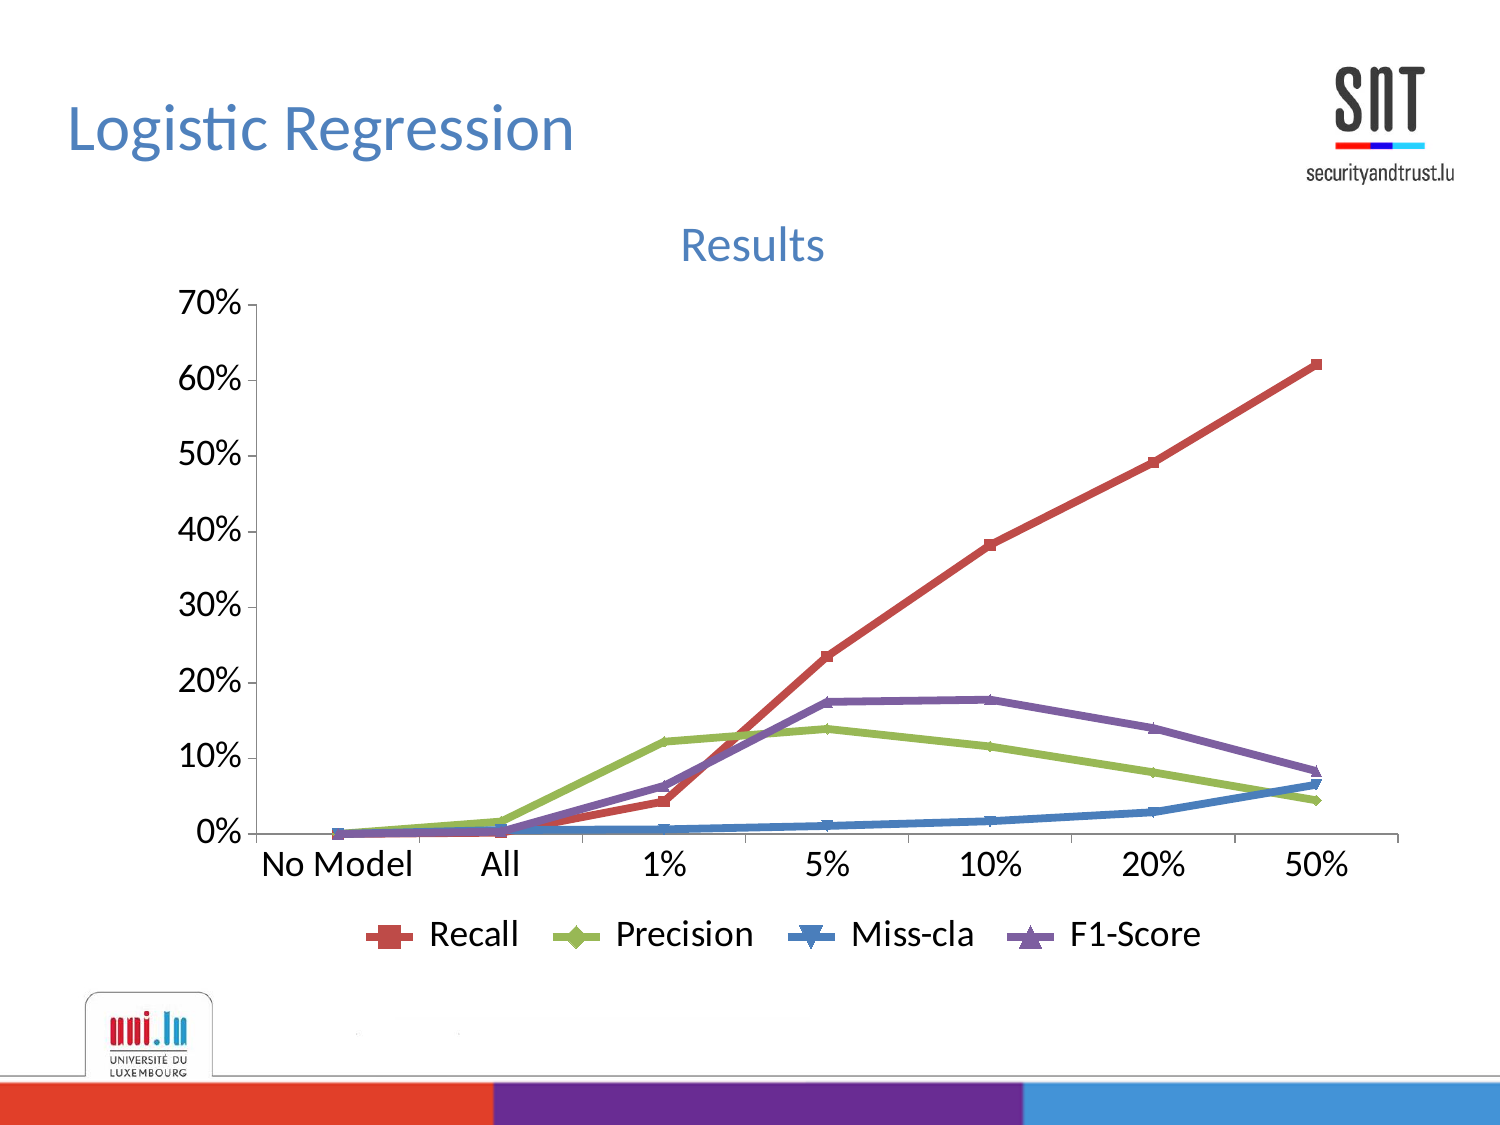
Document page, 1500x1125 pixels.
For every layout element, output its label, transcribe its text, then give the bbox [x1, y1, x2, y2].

picture [0, 984, 1500, 1125]
picture [1306, 66, 1454, 185]
chart [151, 272, 1424, 964]
text_box Results [665, 203, 852, 271]
text_box Logistic Regression [52, 76, 592, 172]
